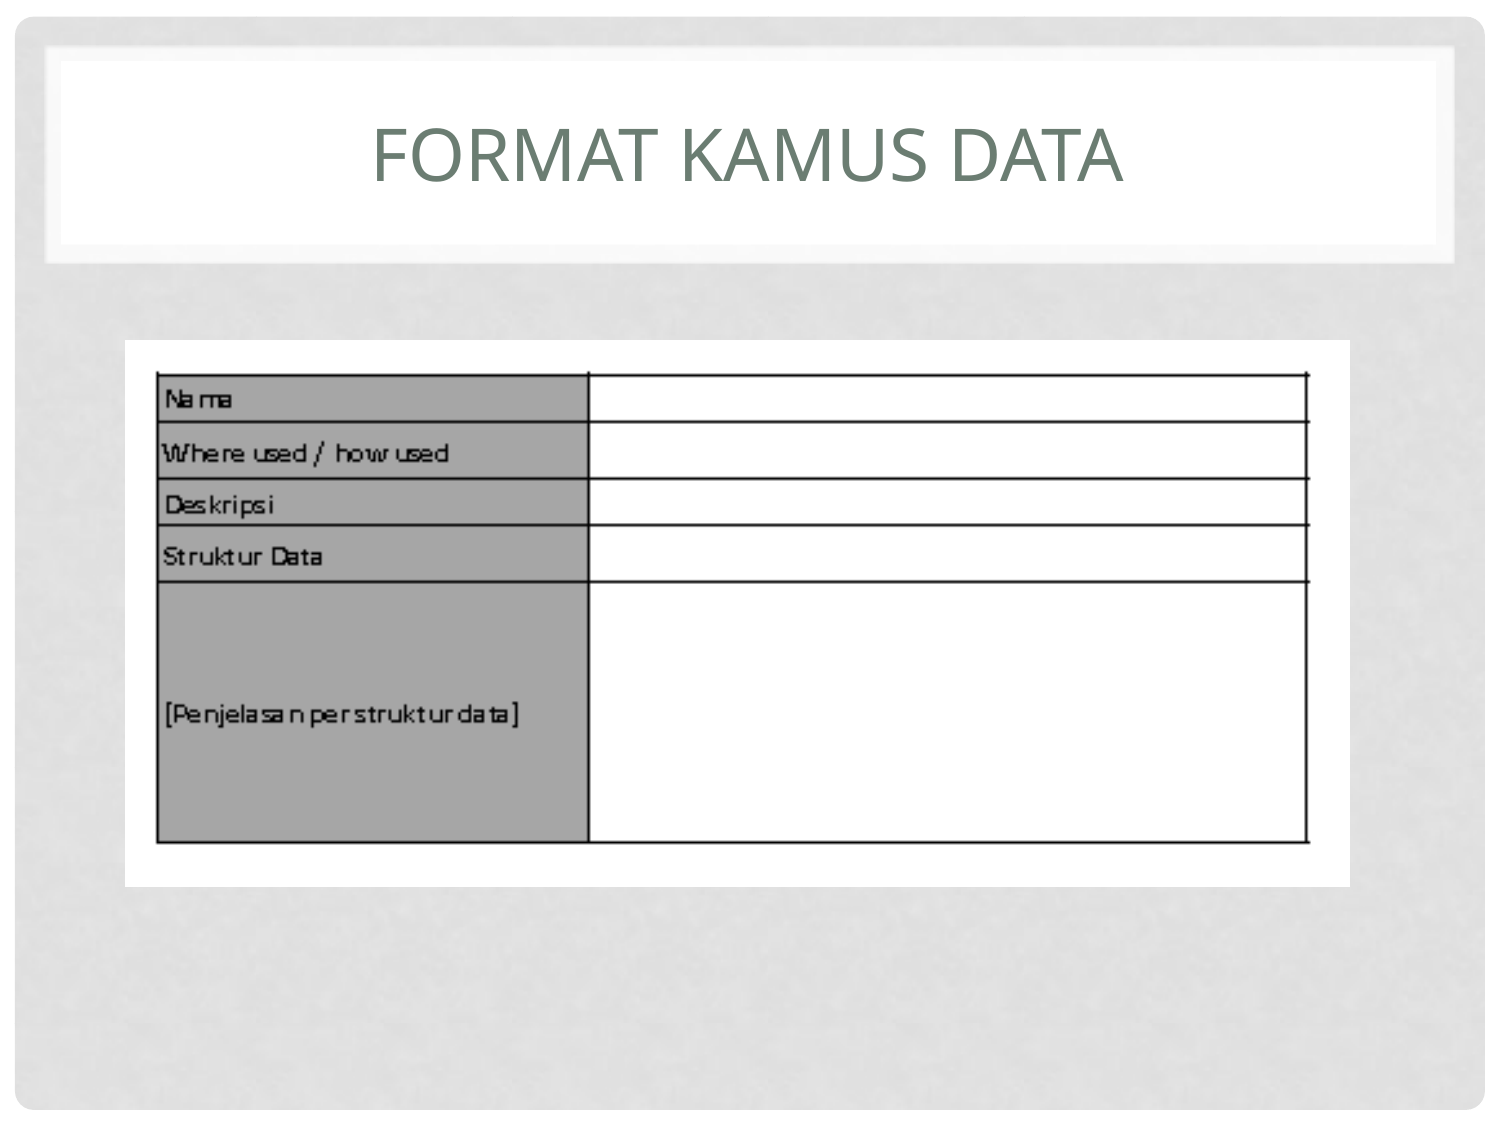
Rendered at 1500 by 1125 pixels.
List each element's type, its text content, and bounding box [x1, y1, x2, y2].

picture [124, 339, 1351, 887]
title Format kamus data [69, 66, 1425, 238]
